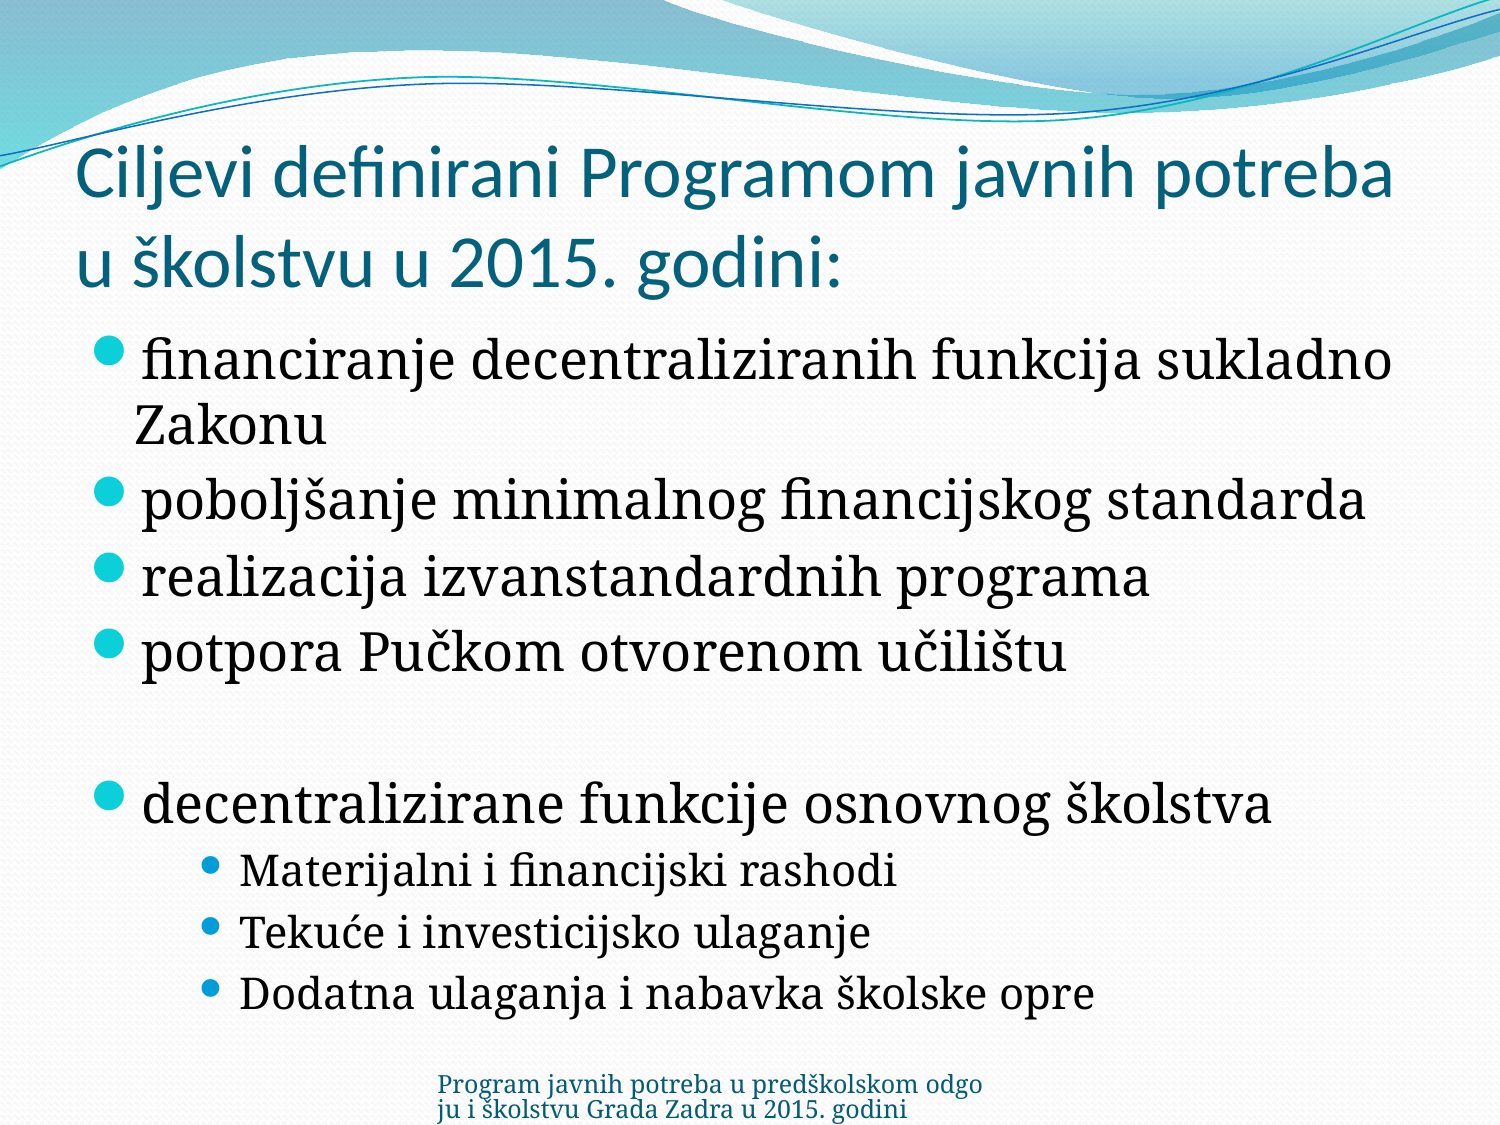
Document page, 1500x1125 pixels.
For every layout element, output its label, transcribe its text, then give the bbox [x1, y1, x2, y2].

footer Program javnih potreba u predškolskom odgoju i školstvu Grada Zadra u 2015. godini [437, 1042, 988, 1103]
list financiranje decentraliziranih funkcija sukladno Zakonu poboljšanje minimalnog financijskog standarda realizacija izvanstandardnih programa potpora Pučkom otvorenom učilištu decentralizirane funkcije osnovnog školstva Materijalni i financijski rashodi Tekuće i investicijsko ulaganje Dodatna ulaganja i nabavka školske opre [75, 317, 1465, 1038]
title Ciljevi definirani Programom javnih potreba u školstvu u 2015. godini: [75, 115, 1425, 303]
